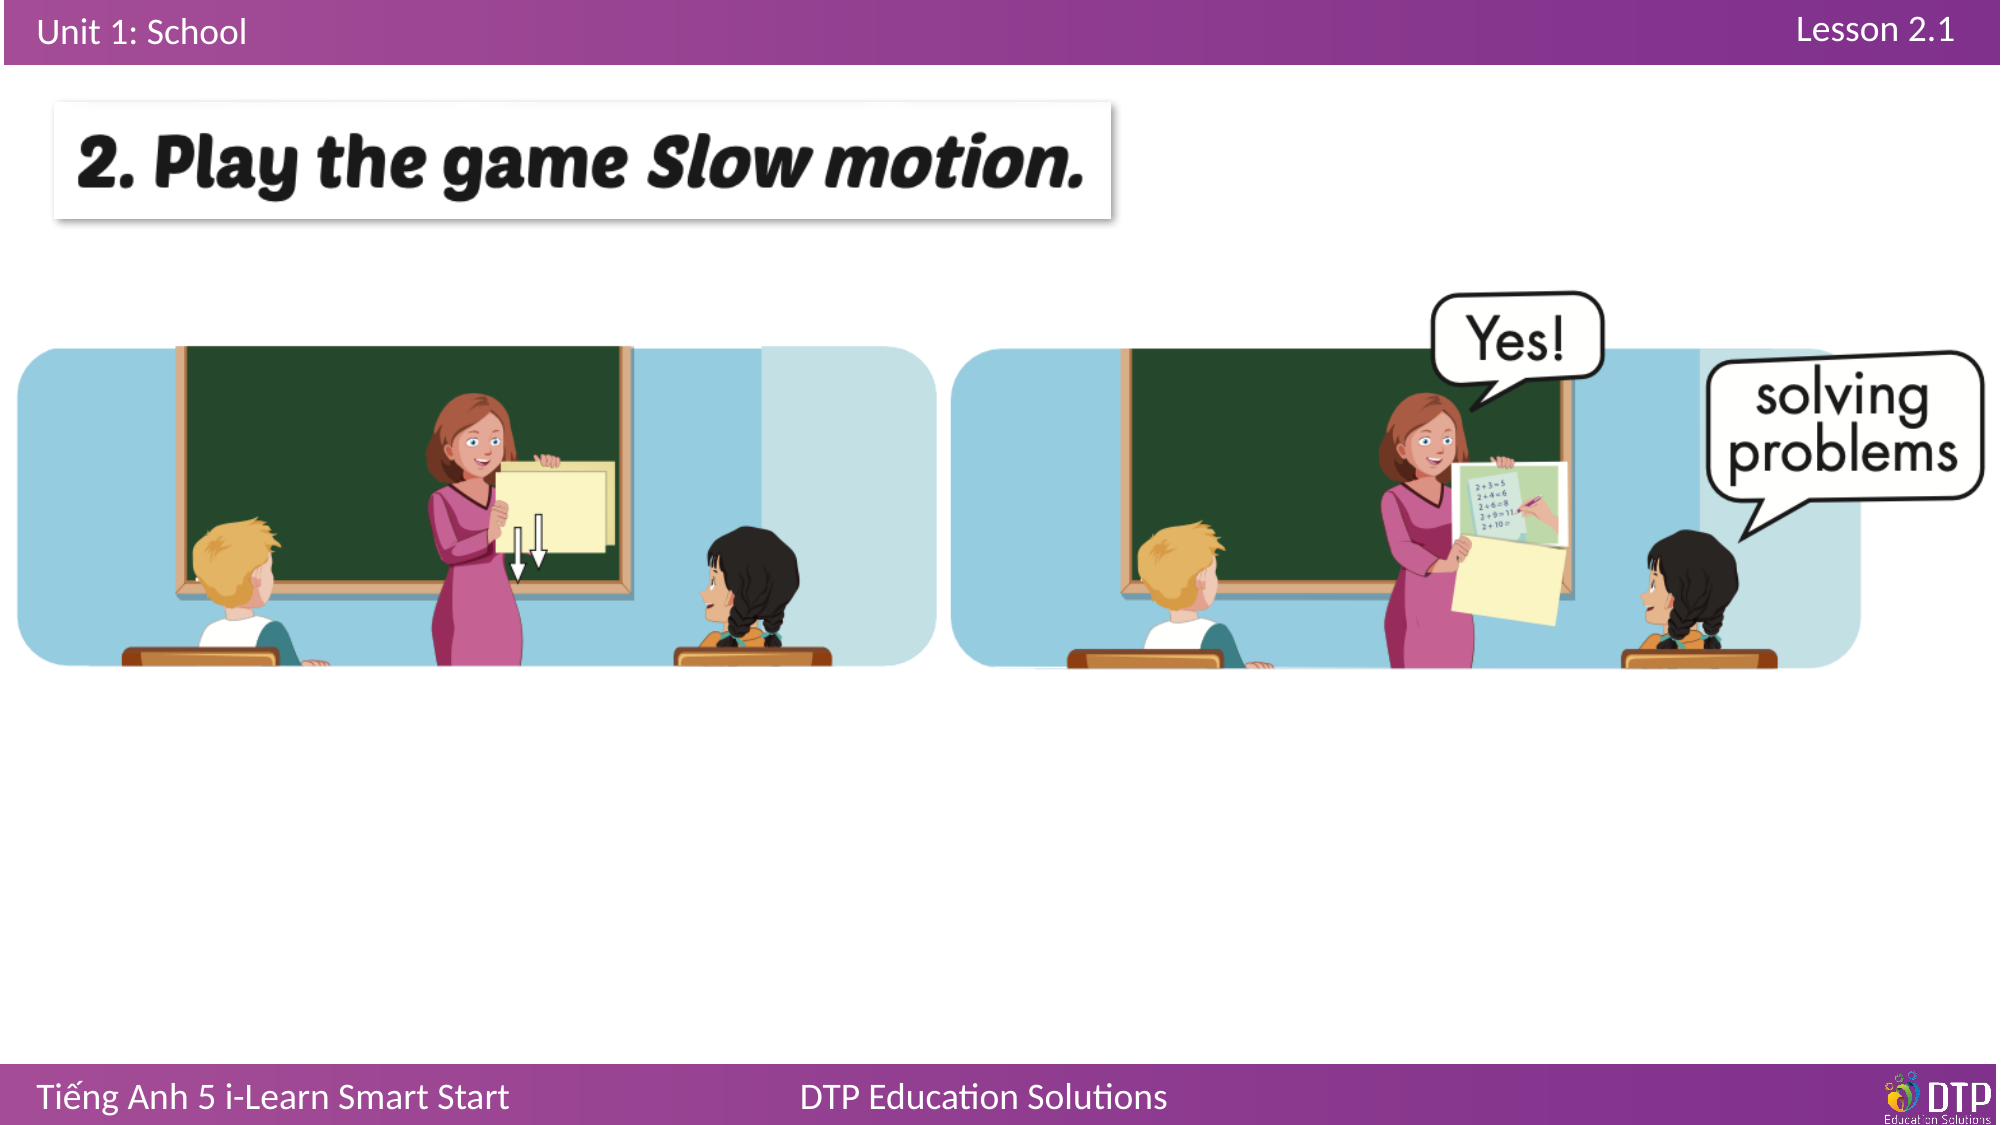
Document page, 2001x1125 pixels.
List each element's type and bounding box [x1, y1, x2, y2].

picture [0, 1064, 1996, 1125]
picture [4, 0, 2000, 65]
picture [54, 102, 1111, 219]
picture [0, 271, 2000, 687]
